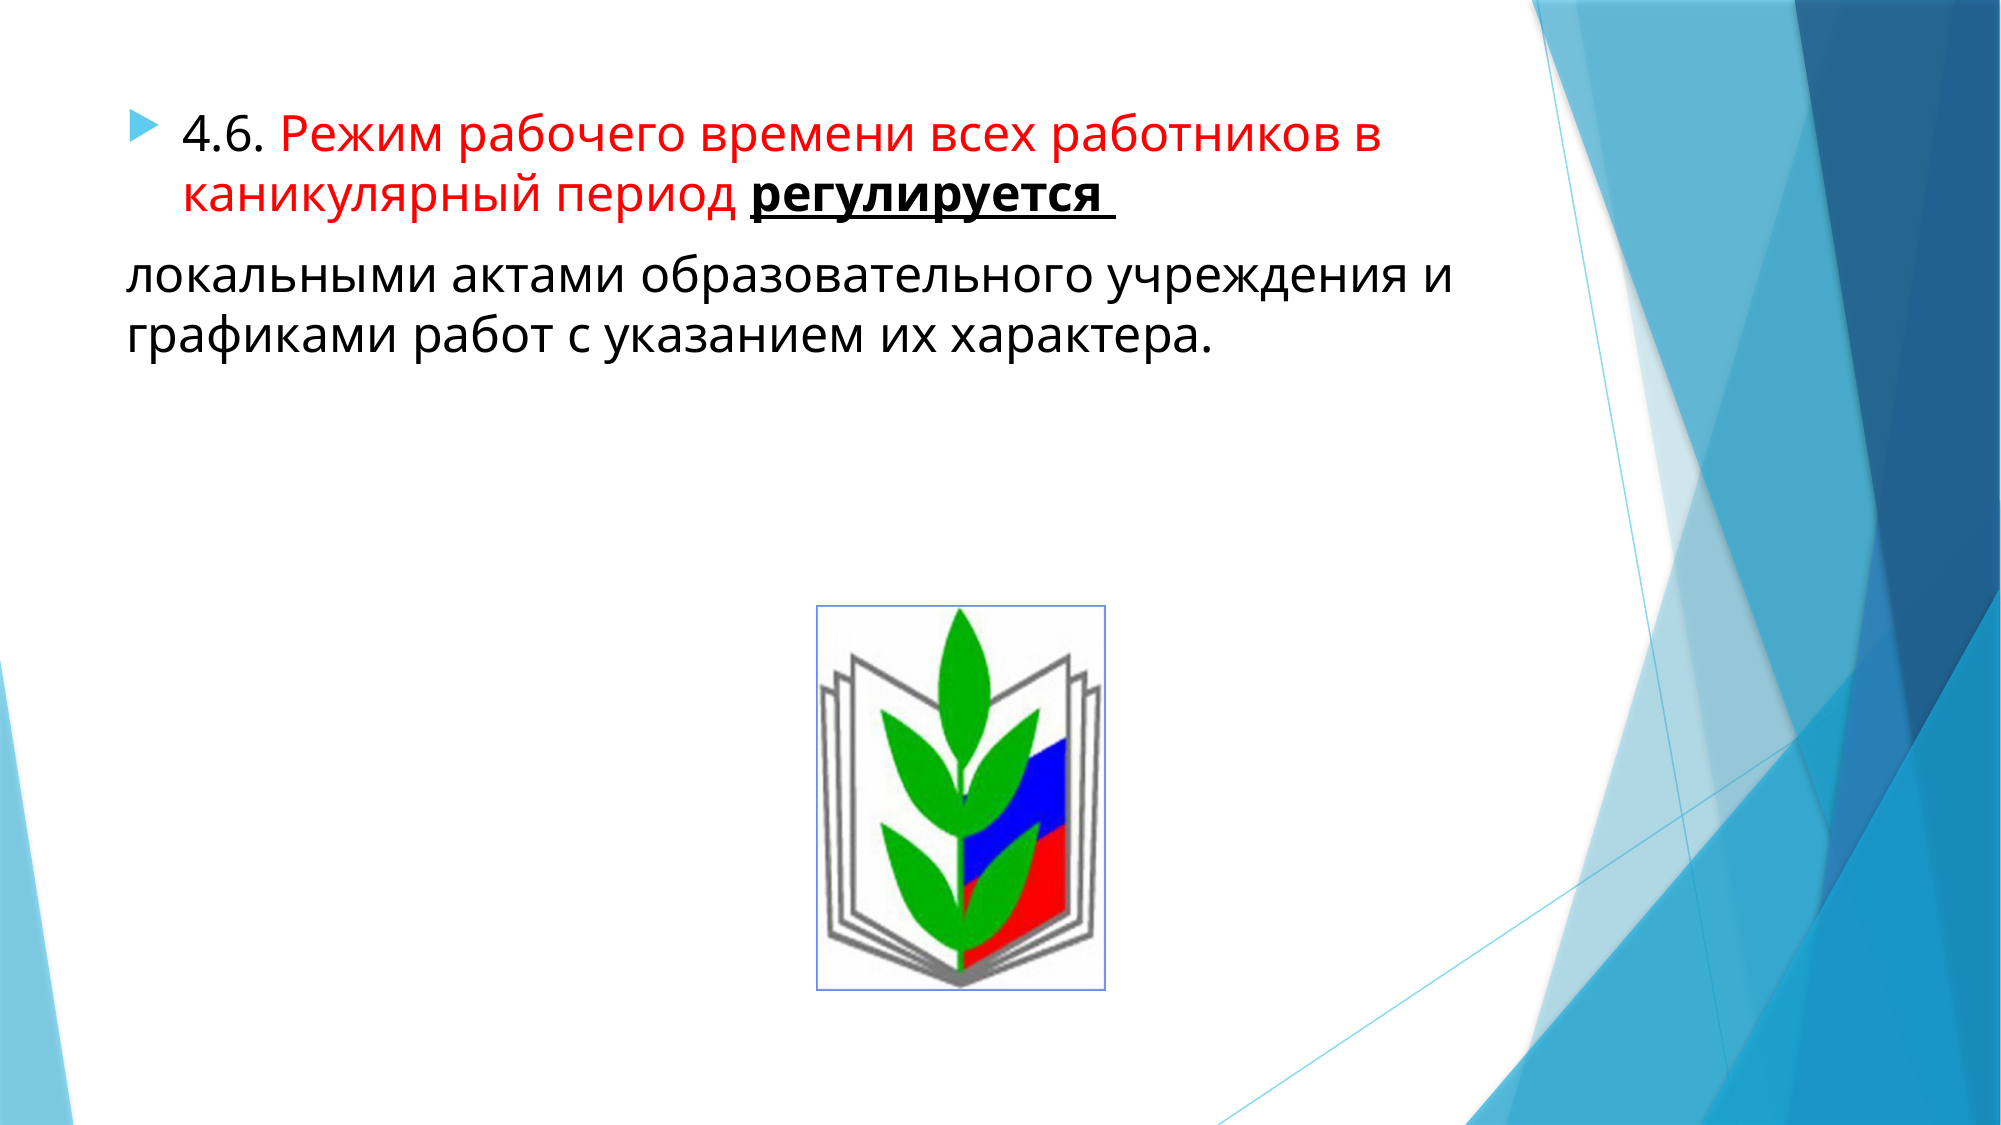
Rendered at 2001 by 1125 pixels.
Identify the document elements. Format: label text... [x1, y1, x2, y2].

list 4.6. Режим рабочего времени всех работников в каникулярный период регулируется локальными актами образовательного учреждения и графиками работ с указанием их характера. [111, 93, 1522, 992]
picture [815, 604, 1106, 992]
